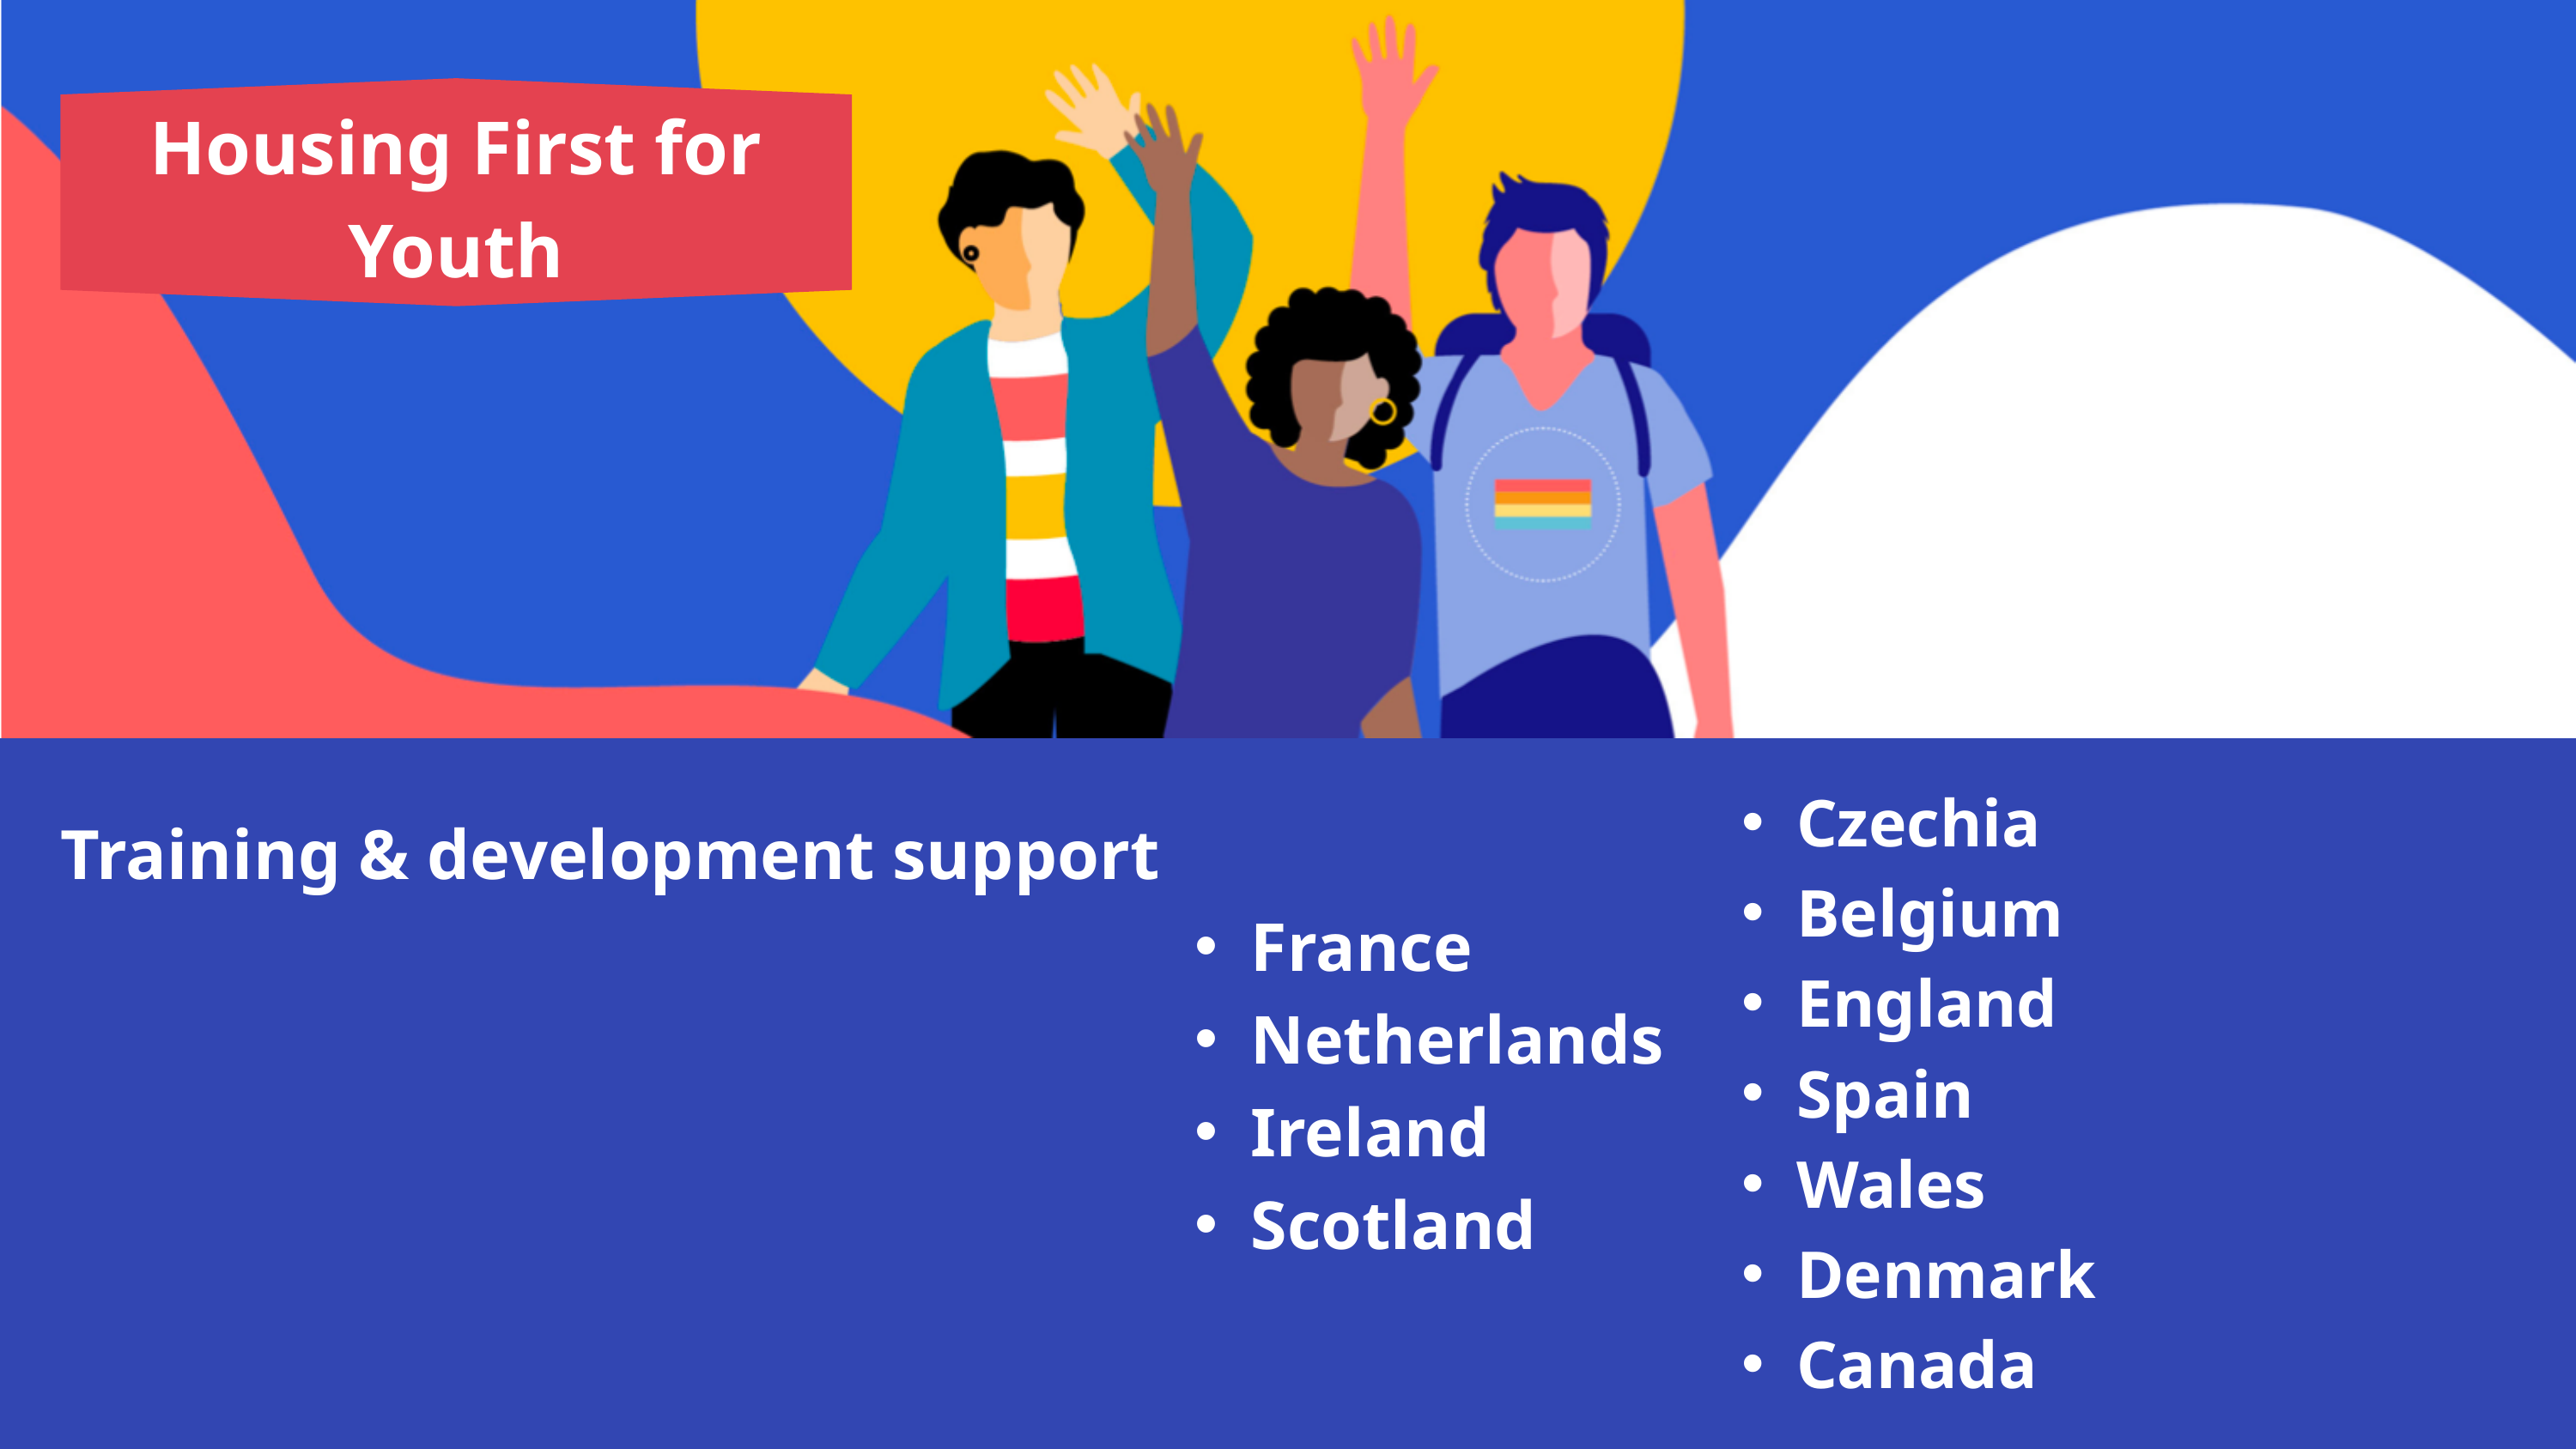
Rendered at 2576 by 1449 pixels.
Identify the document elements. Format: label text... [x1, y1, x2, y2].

text_box [0, 0, 2576, 738]
text_box Training & development support [60, 797, 1177, 1134]
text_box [60, 77, 853, 306]
text_box Czechia Belgium England Spain Wales Denmark Canada [1686, 769, 2576, 1449]
text_box France Netherlands Ireland Scotland [1138, 798, 1711, 1449]
